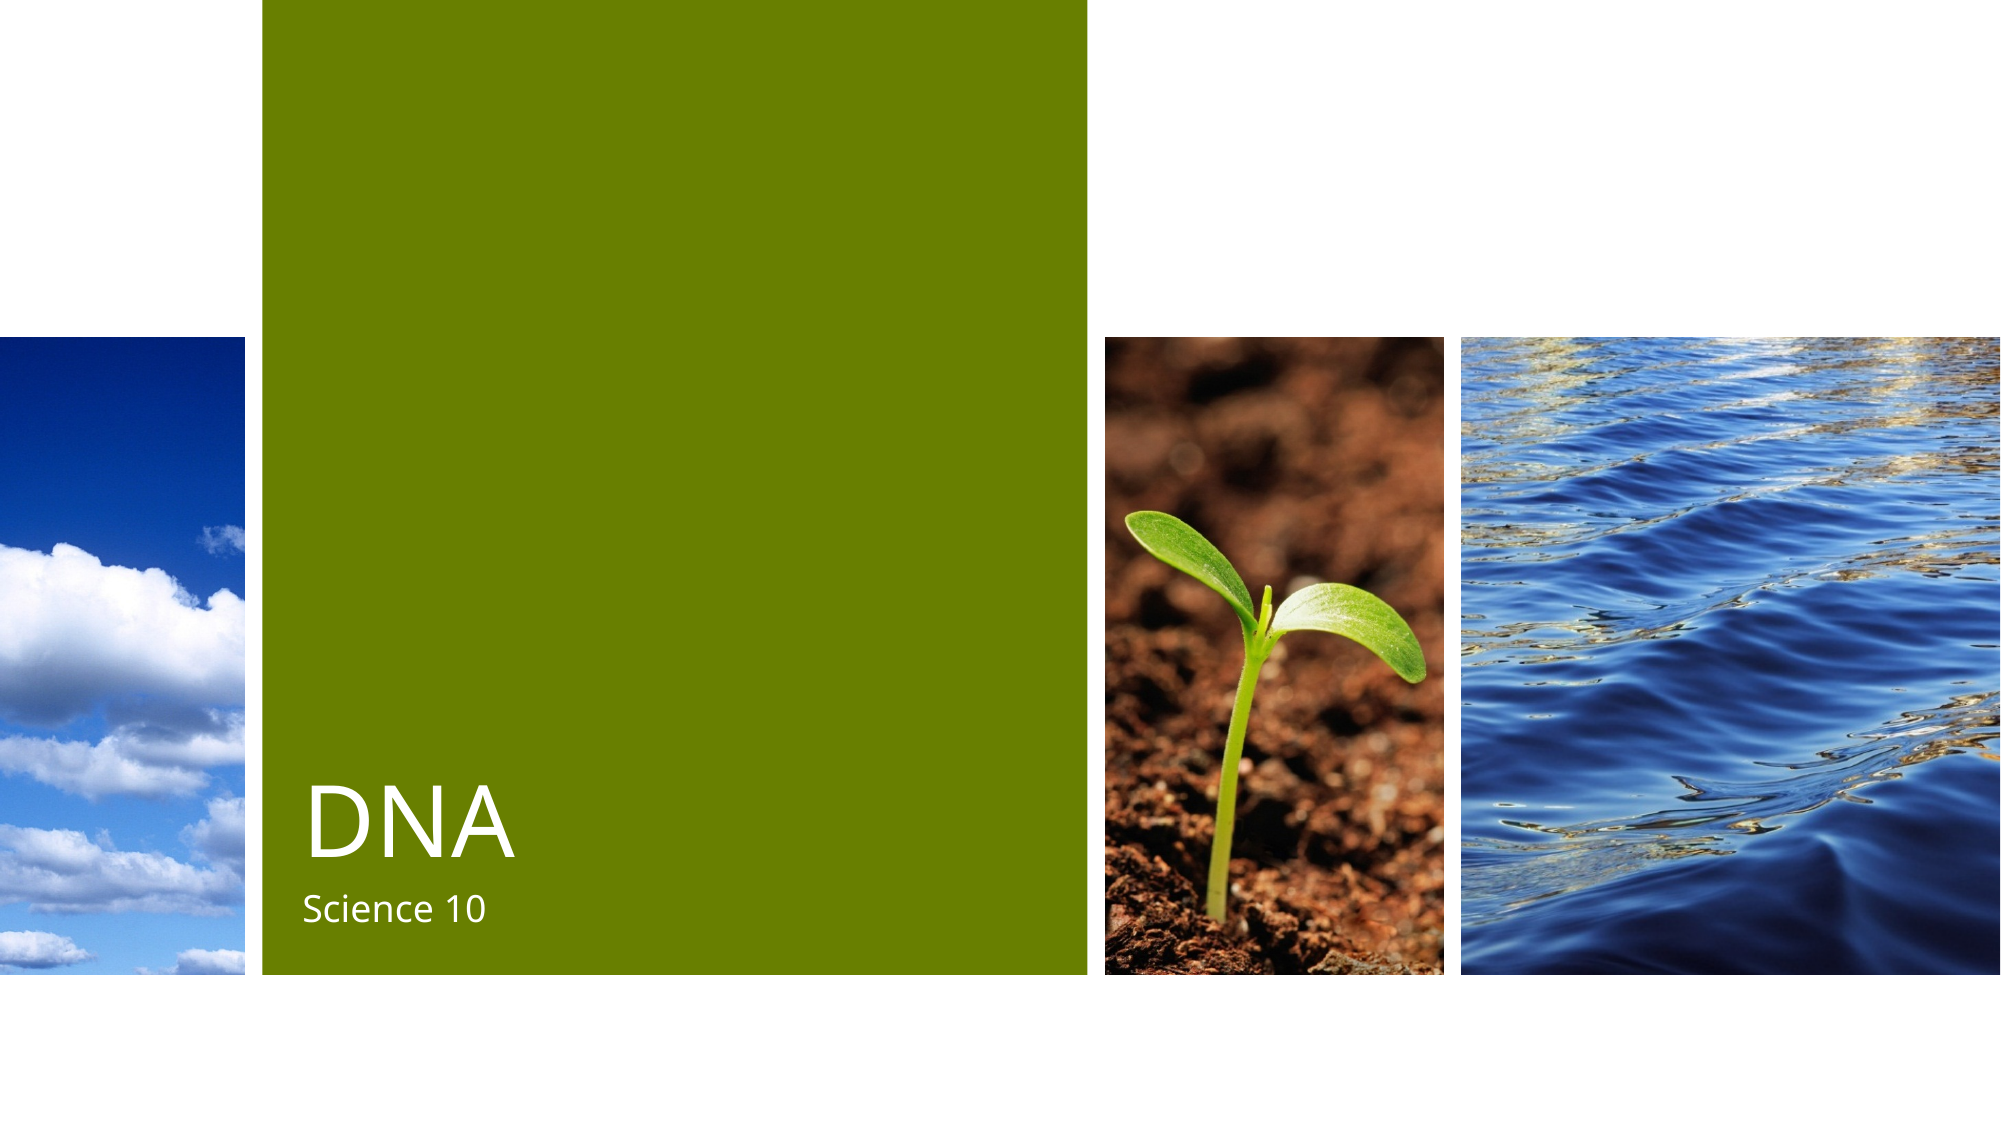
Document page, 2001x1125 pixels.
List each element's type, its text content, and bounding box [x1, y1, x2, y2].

title DNA [287, 495, 1083, 882]
picture [0, 337, 245, 975]
subtitle Science 10 [287, 882, 1083, 957]
picture [1461, 337, 2001, 975]
picture [1105, 337, 1444, 975]
